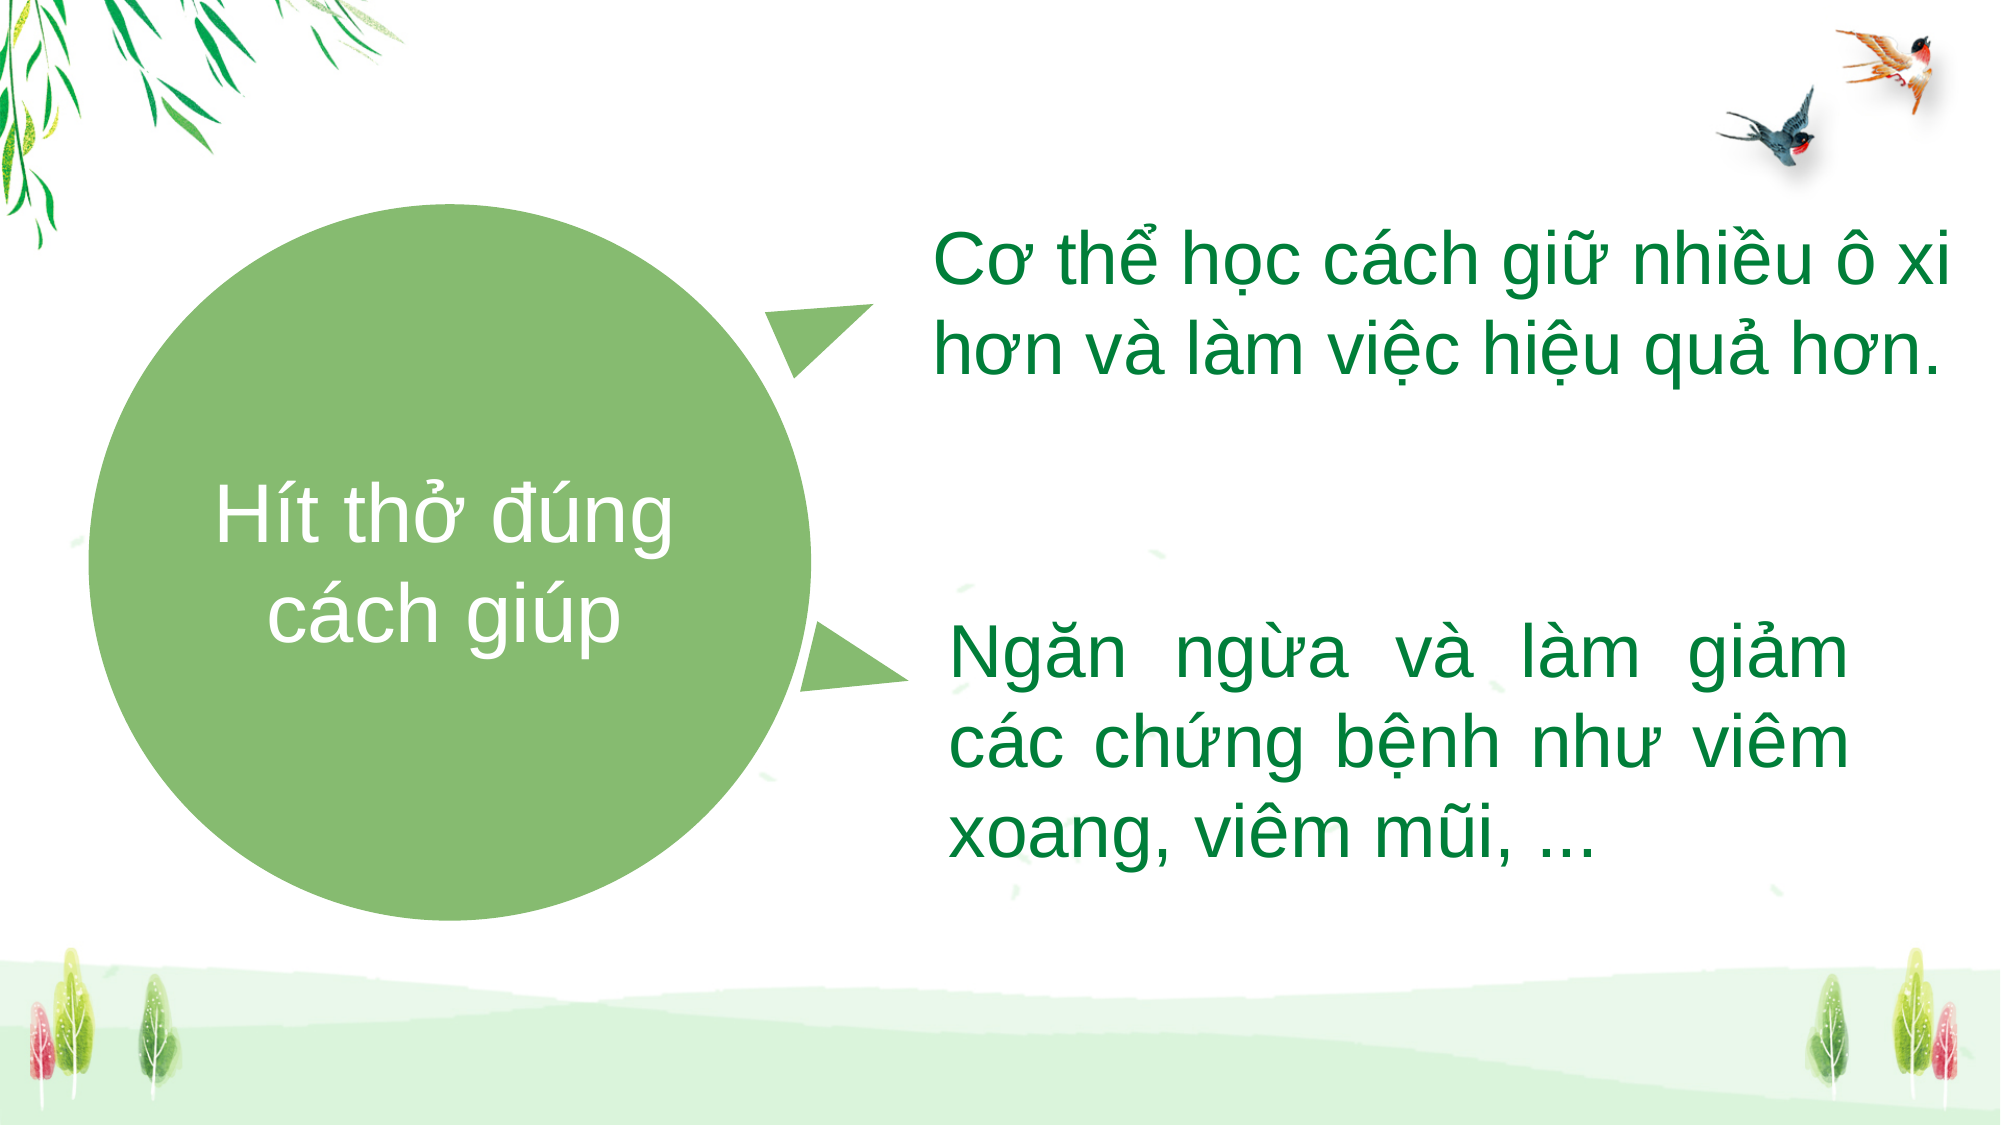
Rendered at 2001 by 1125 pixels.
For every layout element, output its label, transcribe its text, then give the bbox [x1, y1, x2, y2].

text_box [86, 202, 814, 923]
text_box Ngăn ngừa và làm giảm các chứng bệnh như viêm xoang, viêm mũi, ... [933, 595, 1866, 880]
text_box [798, 619, 911, 694]
text_box Cơ thể học cách giữ nhiều ô xi hơn và làm việc hiệu quả hơn. [917, 201, 1971, 397]
text_box [762, 301, 876, 381]
text_box Hít thở đúng cách giúp [182, 451, 706, 667]
picture [0, 0, 2001, 1125]
